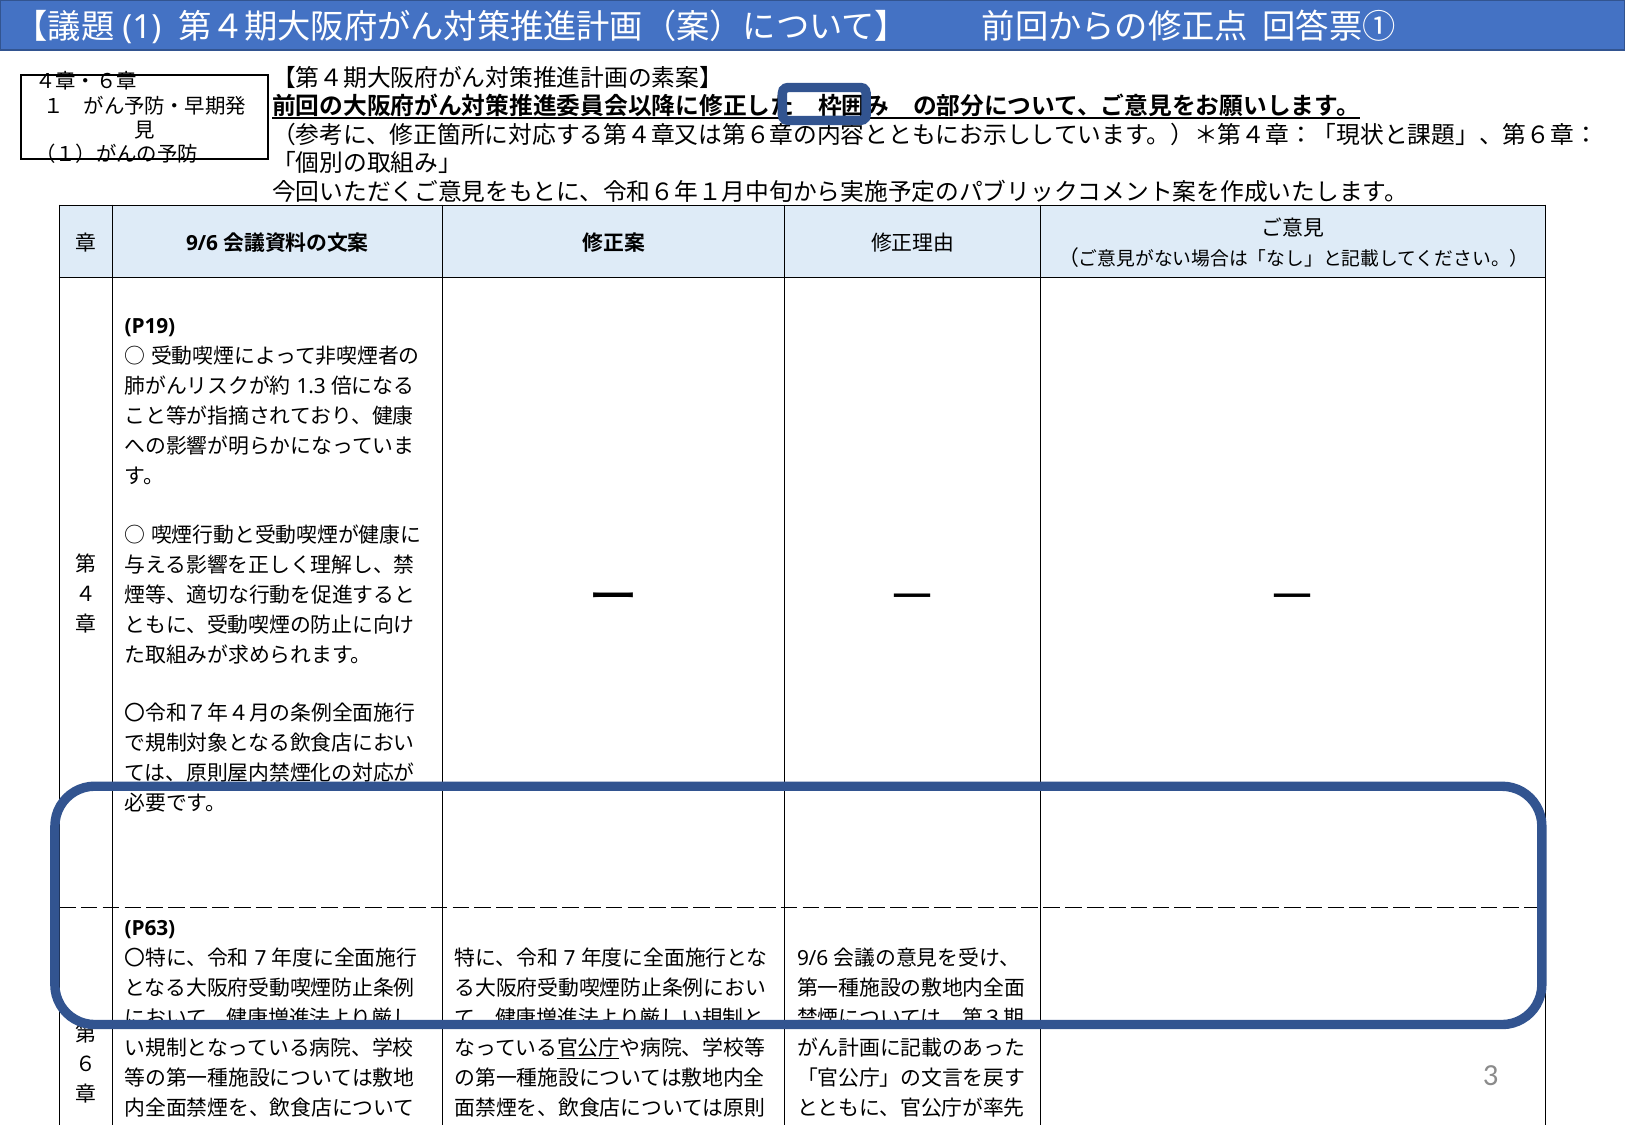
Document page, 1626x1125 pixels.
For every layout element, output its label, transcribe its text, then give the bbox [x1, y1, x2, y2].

table_cell ー [443, 278, 784, 785]
text_box 【議題(1) 第４期大阪府がん対策推進計画（案）について】 前回からの修正点 回答票① [0, 0, 1625, 51]
table_cell － [1041, 278, 1545, 908]
table_cell [1041, 908, 1545, 1125]
table_cell 第６章 [60, 1008, 112, 1125]
table_header 修正案 [443, 213, 784, 277]
table_header 章 [60, 206, 112, 277]
table_cell 特に、令和7年度に全面施行となる大阪府受動喫煙防止条例において、健康増進法より厳しい規制となっている官公庁や病院、学校等の第一種施設については敷地内全面禁煙を、飲食店については原則屋内禁煙を促進します。 [443, 1026, 784, 1125]
text_box ４章・６章 １ がん予防・早期発見 （１）がんの予防 [20, 74, 257, 160]
table_header 9/6会議資料の文案 [113, 206, 442, 277]
table_cell 9/6会議の意見を受け、第一種施設の敷地内全面禁煙については、第３期がん計画に記載のあった「官公庁」の文言を戻すとともに、官公庁が率先して取組むべきであることを踏まえ、官公庁を明示 [785, 1026, 1040, 1125]
table_cell － [785, 278, 1040, 785]
table_cell (P19) ○受動喫煙によって非喫煙者の肺がんリスクが約1.3倍になること等が指摘されており、健康への影響が明らかになっています。 ○喫煙行動と受動喫煙が健康に与える影響を正しく理解し、禁煙等、適切な行動を促進するとともに、受動喫煙の防止に向けた取組みが求められます。 〇令和７年４月の条例全面施行で規制対象となる飲食店においては、原則屋内禁煙化の対応が必要です。 [113, 278, 442, 785]
table_cell (P63) 〇特に、令和7年度に全面施行となる大阪府受動喫煙防止条例において、健康増進法より厳しい規制となっている病院、学校等の第一種施設については敷地内全面禁煙を、飲食店については原則屋内禁煙を促進します。 [113, 1026, 442, 1125]
text_box [781, 86, 868, 122]
text_box 【第４期大阪府がん対策推進計画の素案】 前回の大阪府がん対策推進委員会以降に修正した 枠囲み の部分について、ご意見をお願いします。 （参考に、修正箇所に対応する第４章又は第６章の内容とともにお示ししています。）＊第４章：「現状と課題」、第６章：「個別の取組み」 今回いただくご意見をもとに、令和６年１月中旬から実施予定のパブリックコメント案を作成いたします。 [257, 55, 1625, 213]
table_cell 第４章 [60, 278, 112, 803]
slide_number 3 [1147, 1042, 1514, 1103]
table_header 修正理由 [785, 213, 1040, 277]
text_box [53, 785, 1543, 1026]
table_header ご意見 （ご意見がない場合は「なし」と記載してください。） [1041, 213, 1545, 277]
